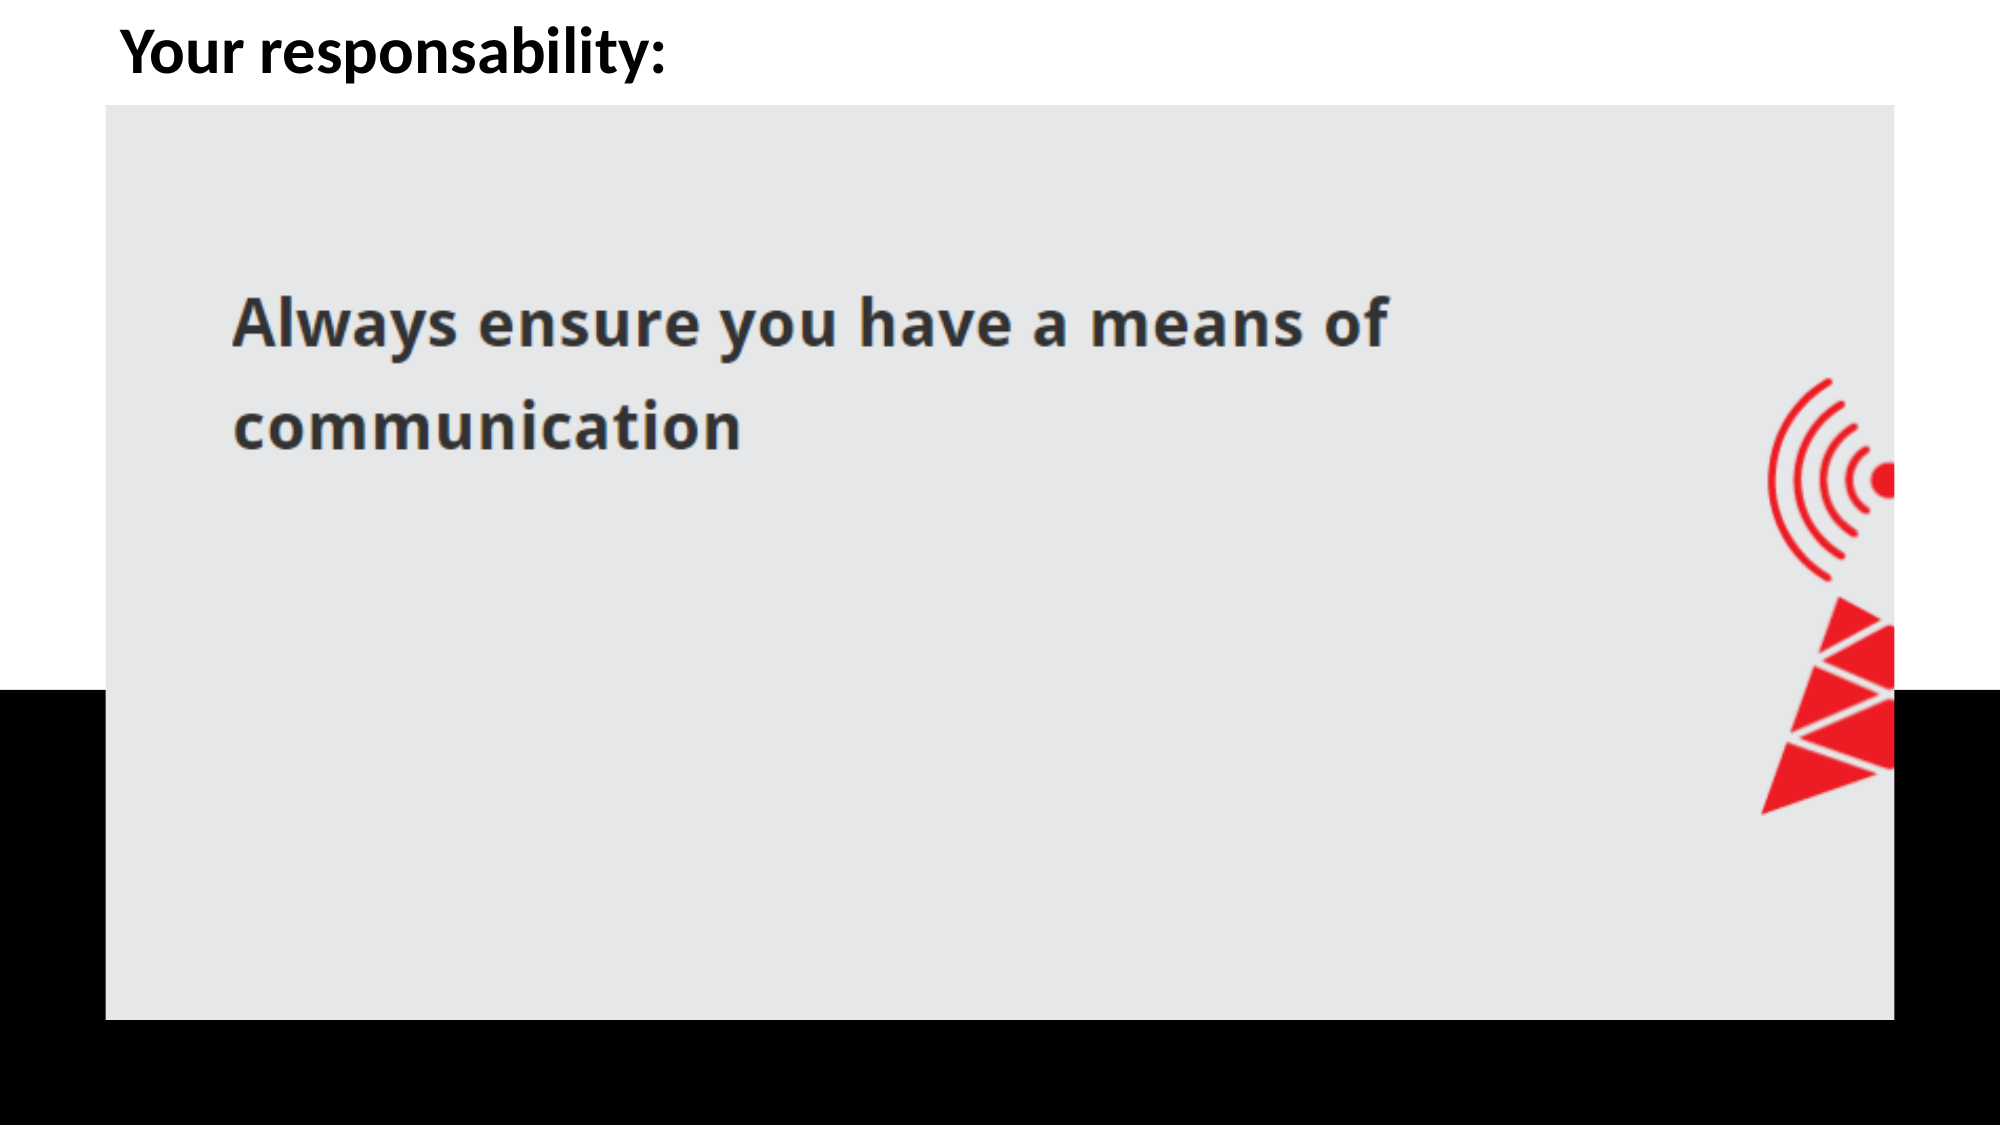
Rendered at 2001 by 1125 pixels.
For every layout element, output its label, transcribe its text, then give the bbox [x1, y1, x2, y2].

picture [105, 105, 1895, 1020]
text_box Your responsability: [105, 0, 1078, 95]
text_box [0, 689, 2000, 1125]
text_box [0, 0, 2000, 689]
